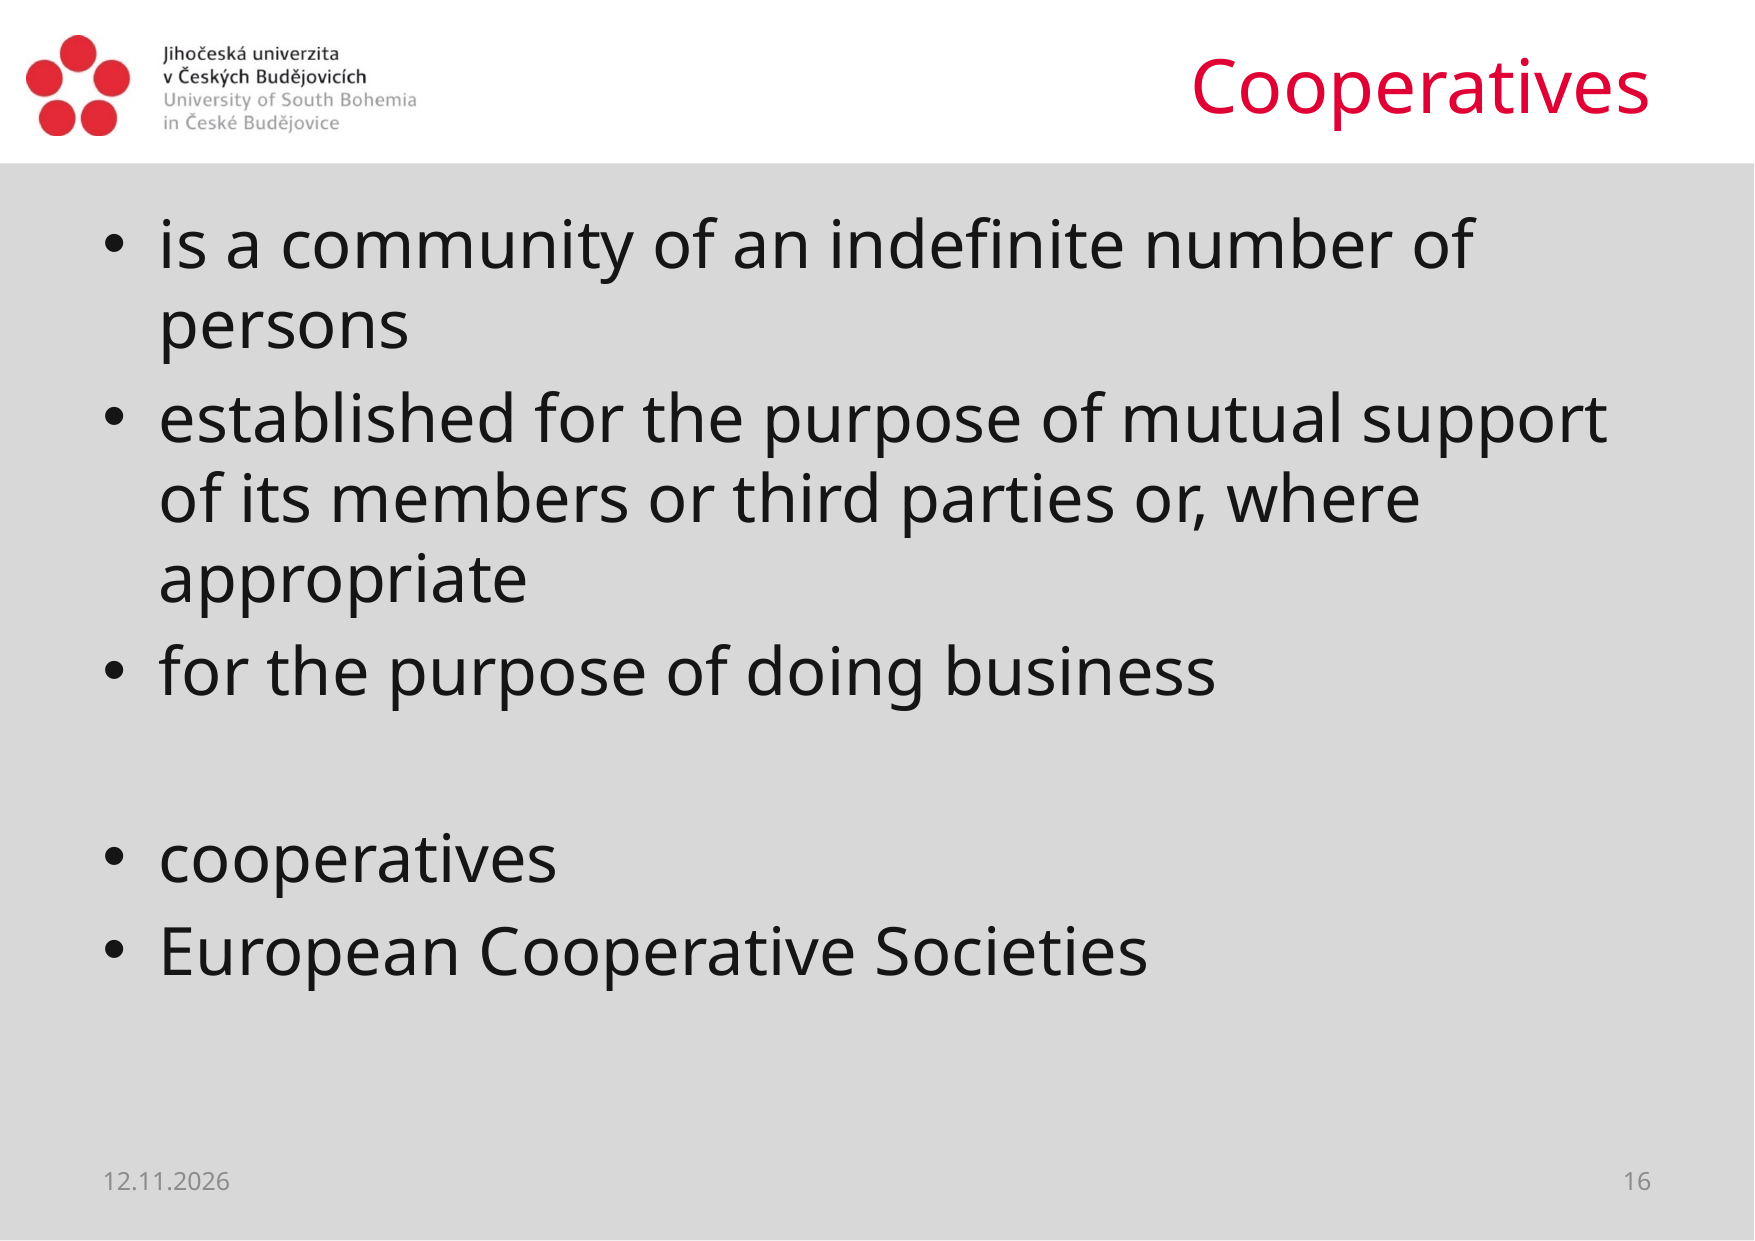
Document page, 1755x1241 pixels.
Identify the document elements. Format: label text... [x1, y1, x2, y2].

slide_number 16 [1257, 1149, 1667, 1216]
list is a community of an indefinite number of persons established for the purpose of mutual support of its members or third parties or, where appropriate for the purpose of doing business cooperatives European Cooperative Societies [87, 194, 1667, 1109]
title Cooperatives [448, 29, 1667, 139]
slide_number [87, 1149, 498, 1216]
picture [26, 35, 417, 136]
